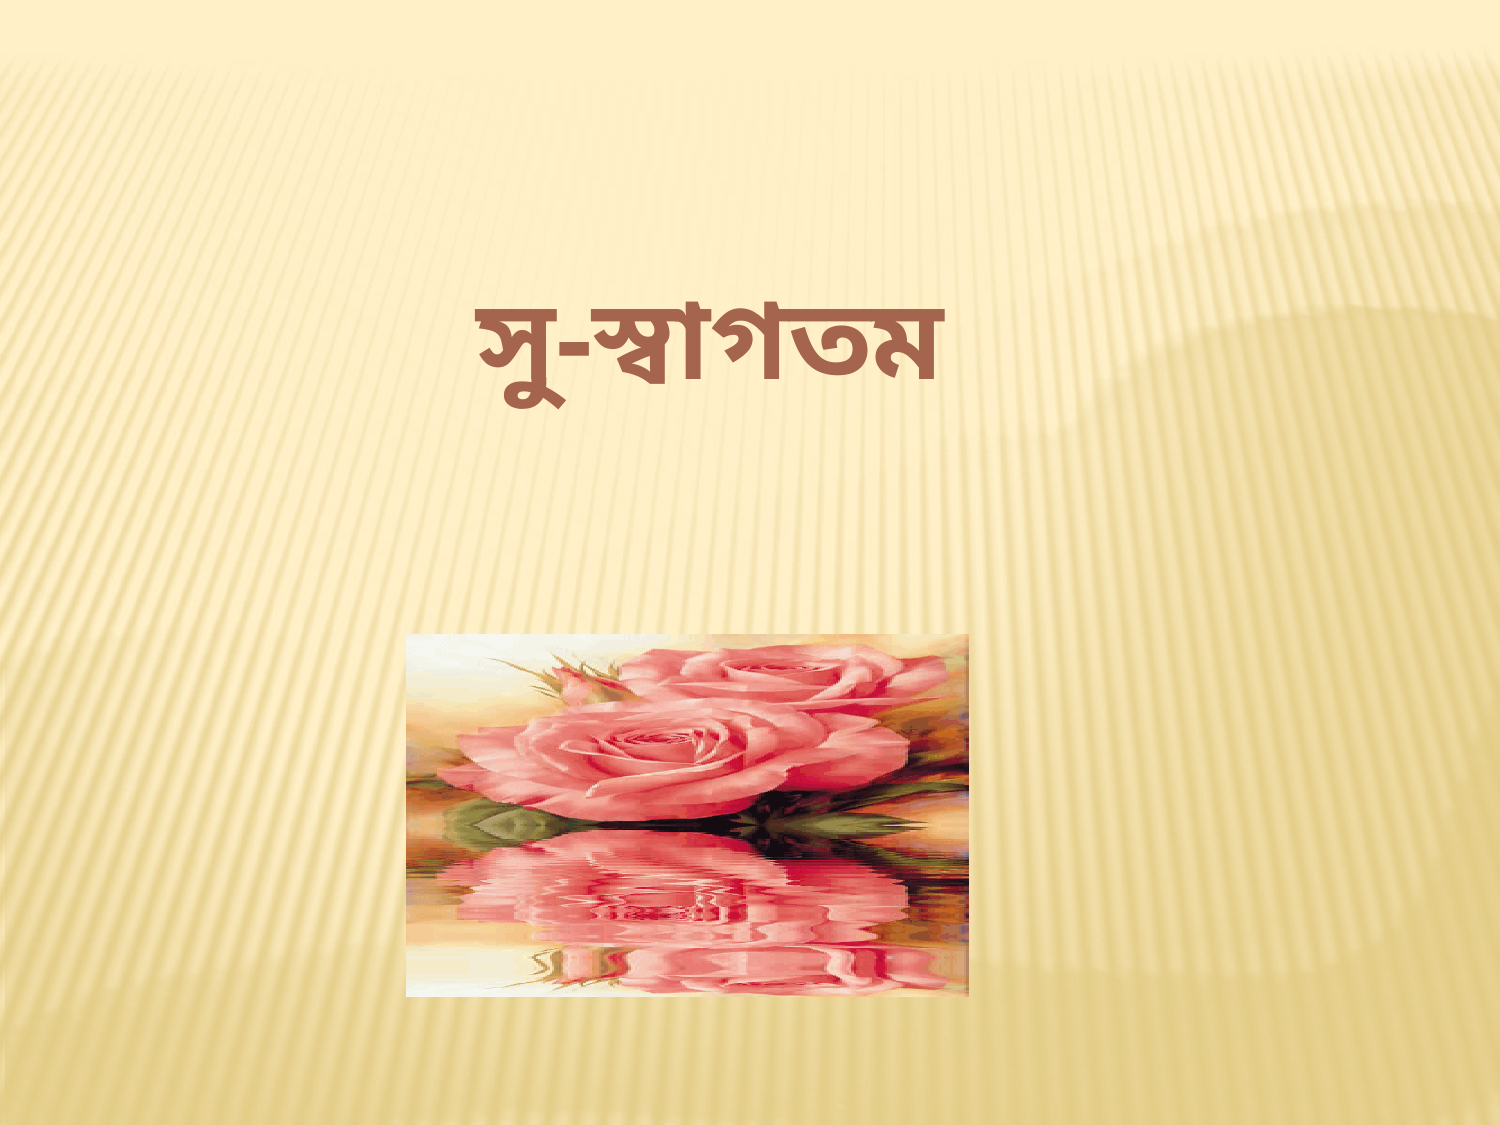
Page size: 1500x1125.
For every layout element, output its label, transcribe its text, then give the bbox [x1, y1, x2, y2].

picture [405, 633, 970, 997]
text_box সু-স্বাগতম [382, 229, 959, 545]
